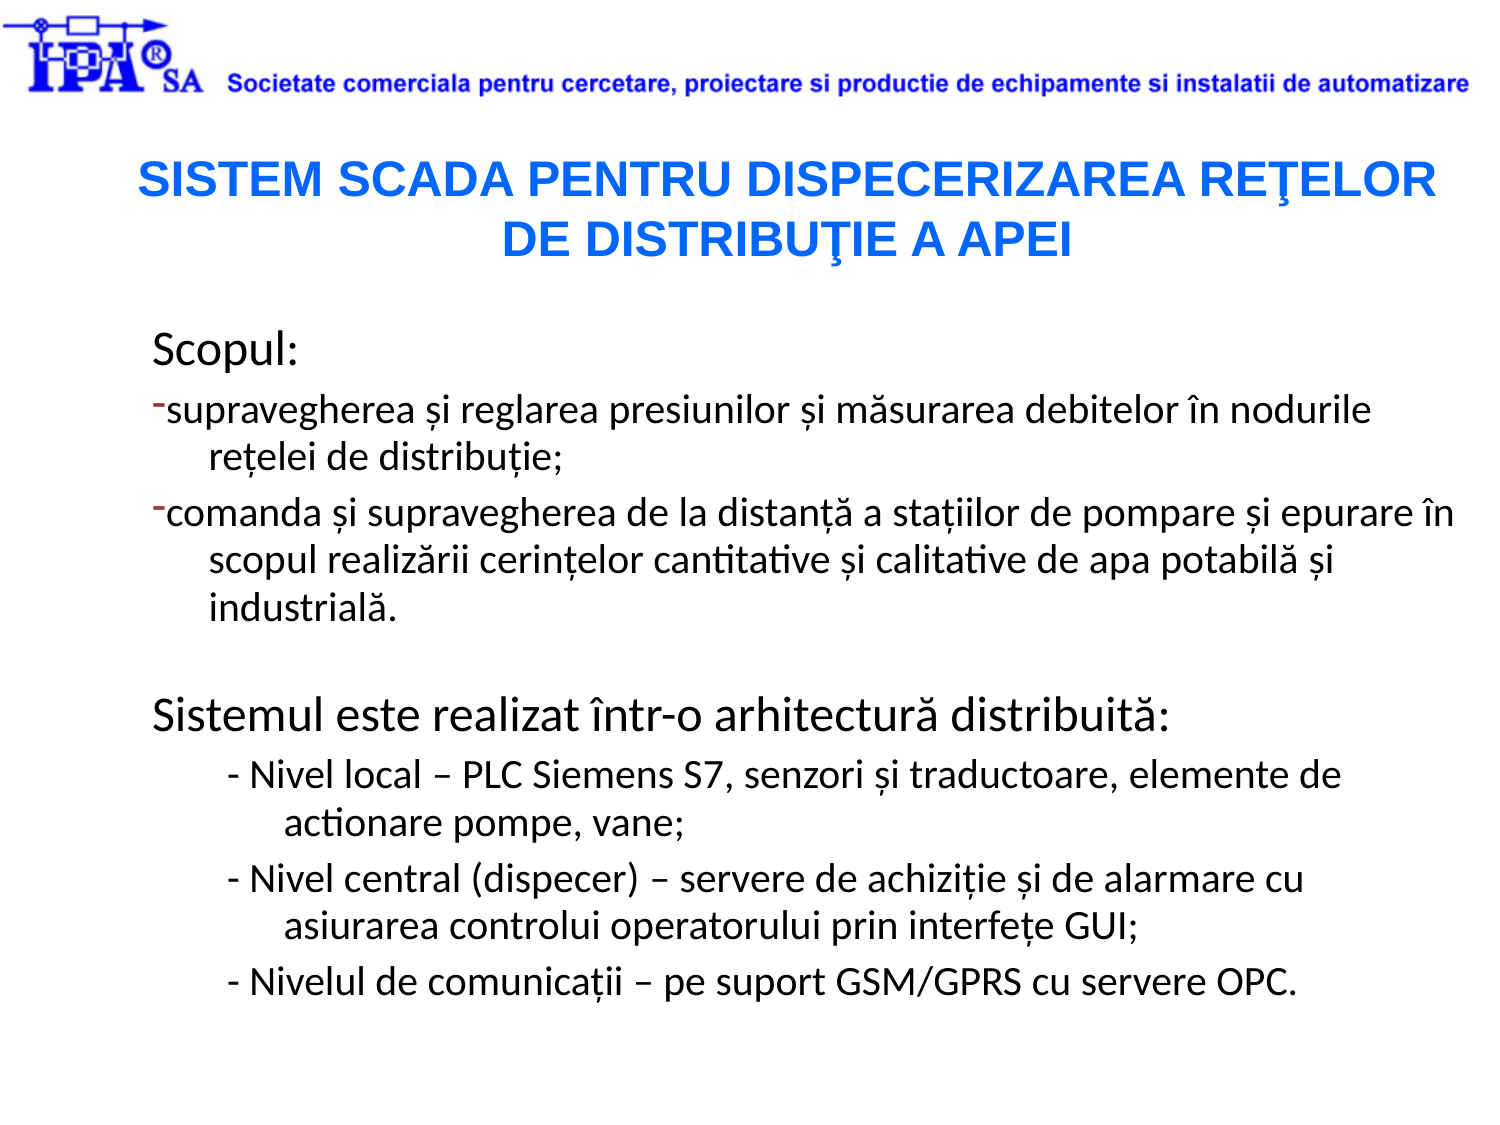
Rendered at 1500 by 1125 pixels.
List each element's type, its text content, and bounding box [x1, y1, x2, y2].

text_box SISTEM SCADA PENTRU DISPECERIZAREA REŢELOR DE DISTRIBUŢIE A APEI [37, 138, 1463, 274]
text_box Scopul: supravegherea şi reglarea presiunilor şi măsurarea debitelor în nodurile reţelei de distribuţie; comanda şi supravegherea de la distanţă a staţiilor de pompare şi epurare în scopul realizării cerinţelor cantitative şi calitative de apa potabilă şi industrială. Sistemul este realizat într-o arhitectură distribuită: - Nivel local – PLC Siemens S7, senzori şi traductoare, elemente de actionare pompe, vane; - Nivel central (dispecer) – servere de achiziţie şi de alarmare cu asiurarea controlui operatorului prin interfeţe GUI; - Nivelul de comunicaţii – pe suport GSM/GPRS cu servere OPC. [137, 312, 1475, 1050]
picture [0, 0, 1500, 110]
